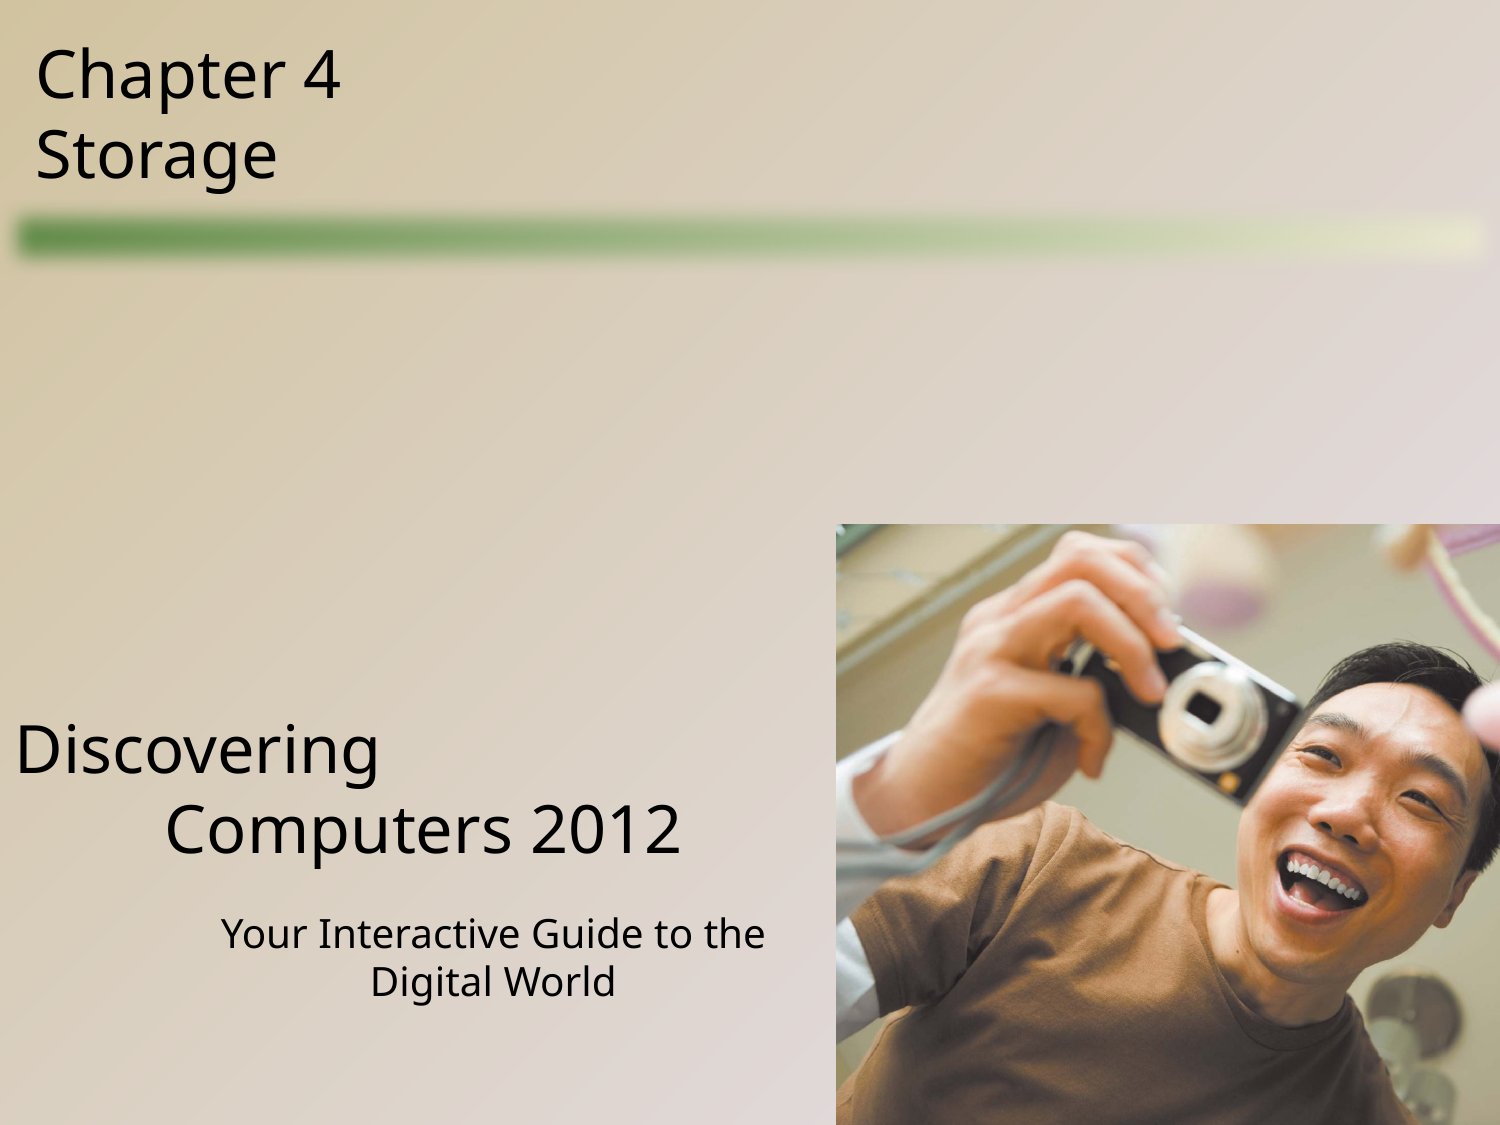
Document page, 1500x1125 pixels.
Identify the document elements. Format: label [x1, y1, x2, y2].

picture [836, 524, 1500, 1125]
